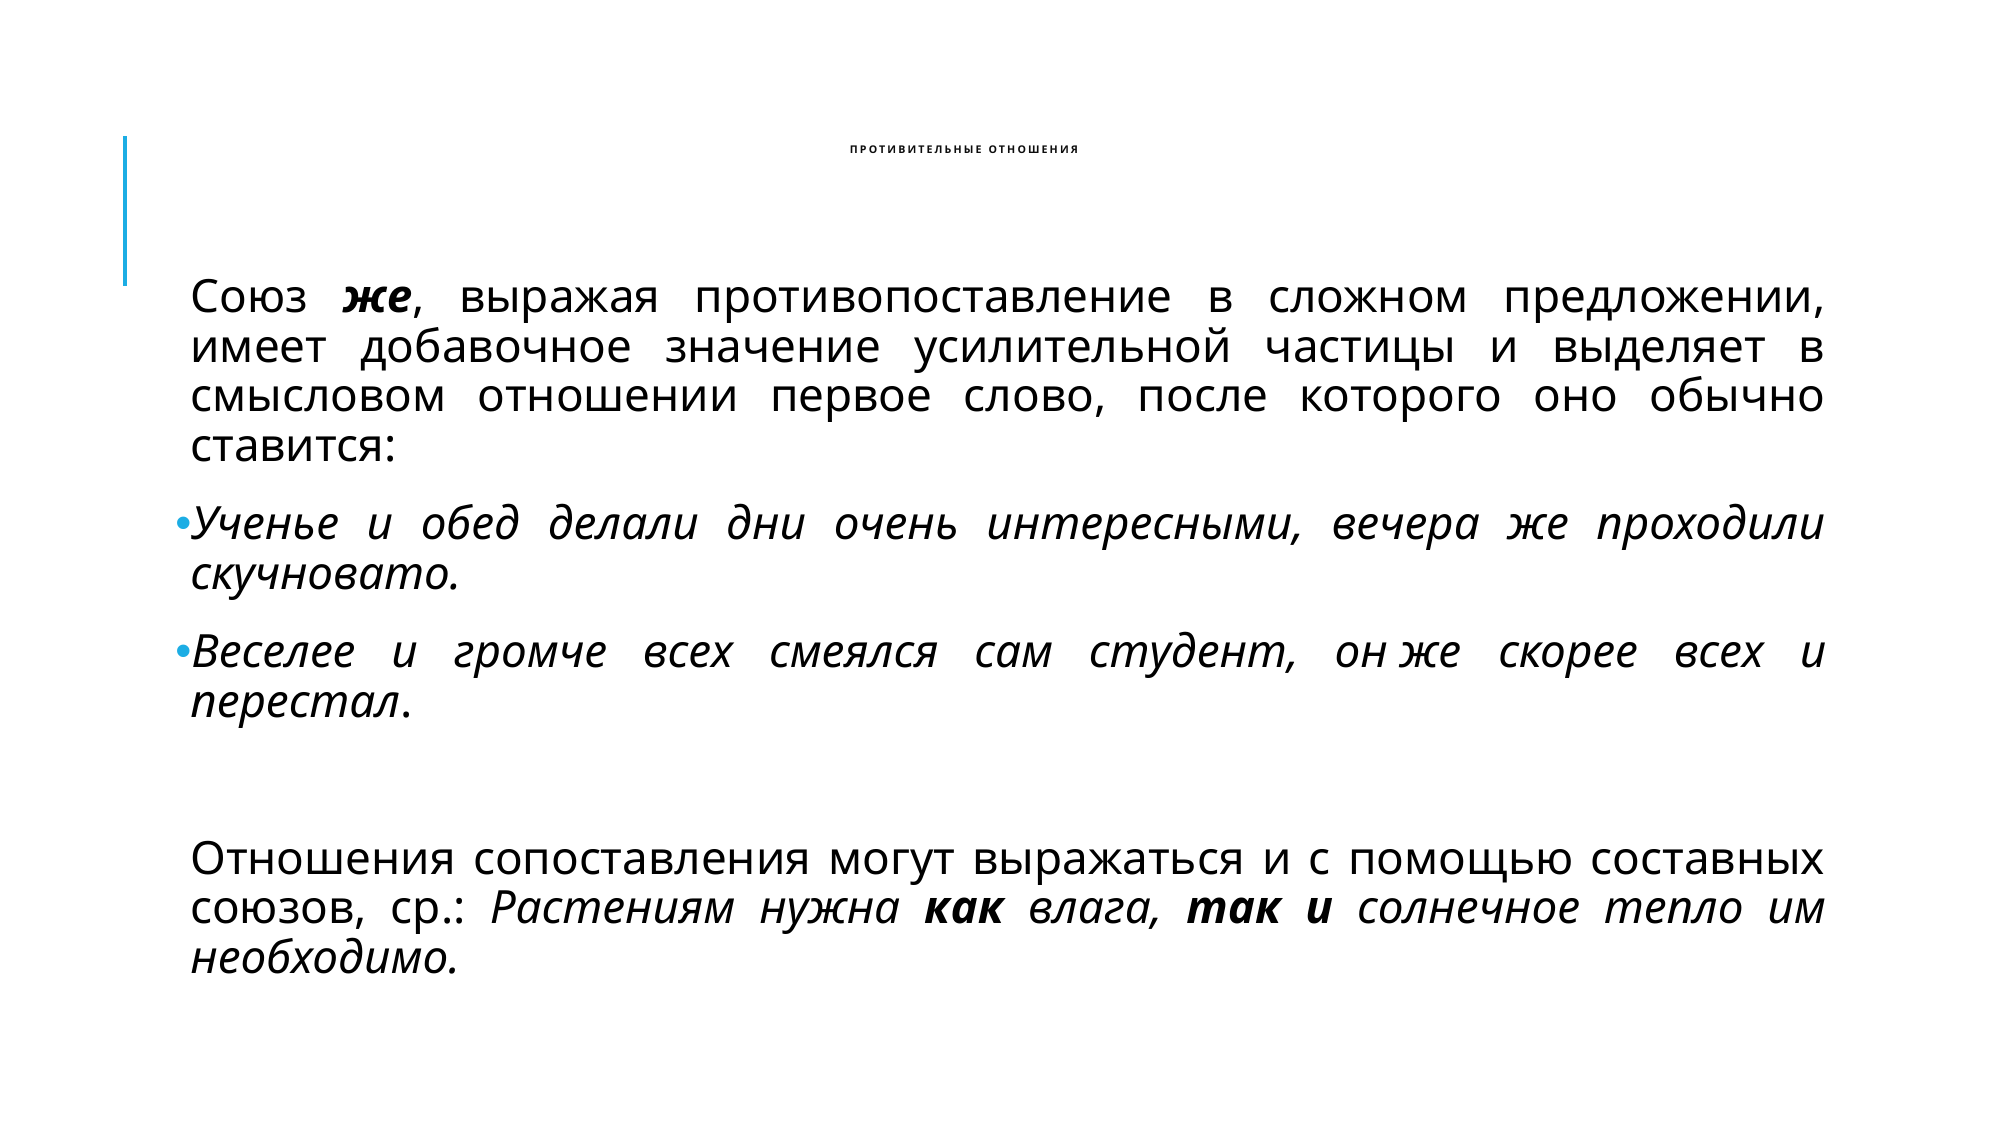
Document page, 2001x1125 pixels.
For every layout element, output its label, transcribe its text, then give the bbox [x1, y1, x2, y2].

list Союз же, выражая противопоставление в сложном предложении, имеет добавочное значение усилительной частицы и выделяет в смысловом отношении первое слово, после которого оно обычно ставится: Ученье и обед делали дни очень интересными, вечера же проходили скучновато. Веселее и громче всех смеялся сам студент, он же скорее всех и перестал. Отношения сопоставления могут выражаться и с помощью составных союзов, ср.: Растениям нужна как влага, так и солнечное тепло им необходимо. [168, 265, 1834, 1035]
title Противительные отношения [168, 96, 1763, 211]
